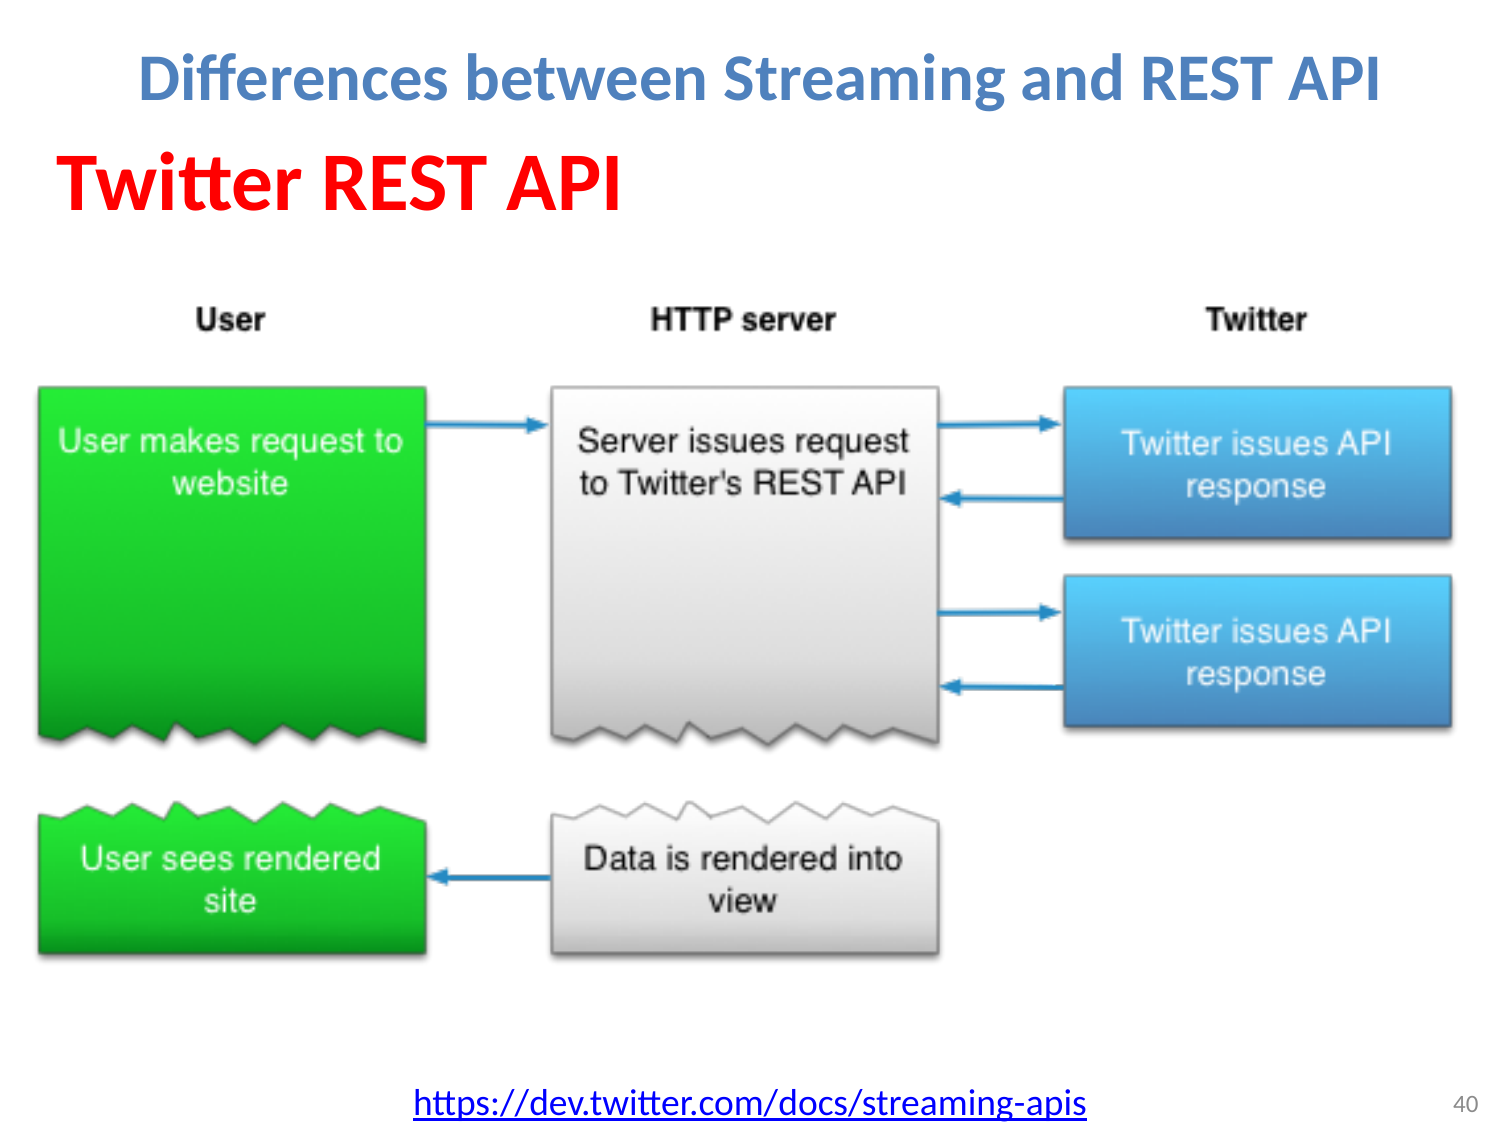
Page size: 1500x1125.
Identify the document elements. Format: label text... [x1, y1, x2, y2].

text_box Twitter REST API [42, 119, 639, 235]
picture [2, 275, 1487, 995]
text_box Differences between Streaming and REST API [35, 0, 1486, 149]
text_box https://dev.twitter.com/docs/streaming-apis [398, 1070, 1102, 1125]
slide_number 40 [1399, 1083, 1494, 1122]
